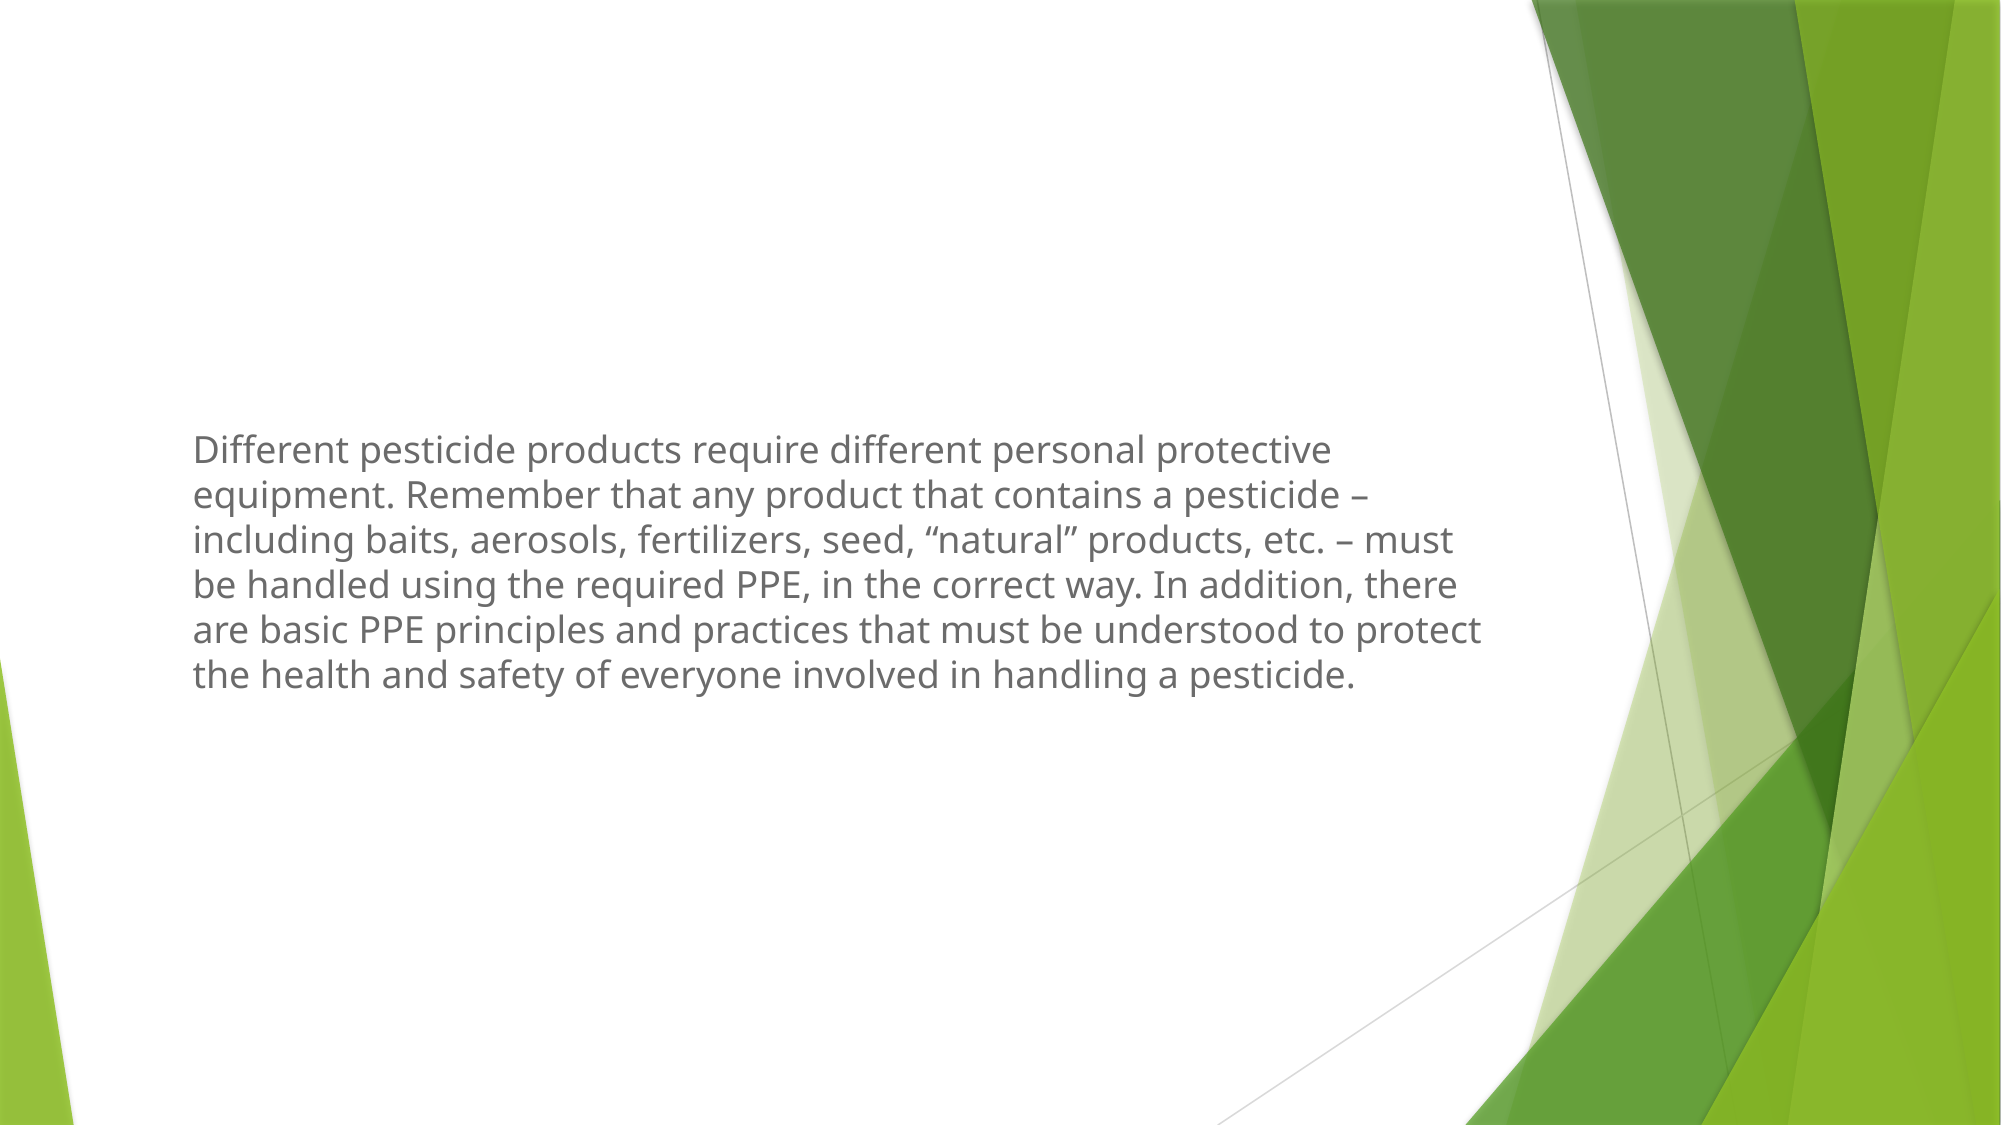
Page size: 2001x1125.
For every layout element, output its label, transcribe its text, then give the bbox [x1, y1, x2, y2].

text_box Different pesticide products require different personal protective equipment. Remember that any product that contains a pesticide – including baits, aerosols, fertilizers, seed, “natural” products, etc. – must be handled using the required PPE, in the correct way. In addition, there are basic PPE principles and practices that must be understood to protect the health and safety of everyone involved in handling a pesticide. [177, 418, 1500, 704]
